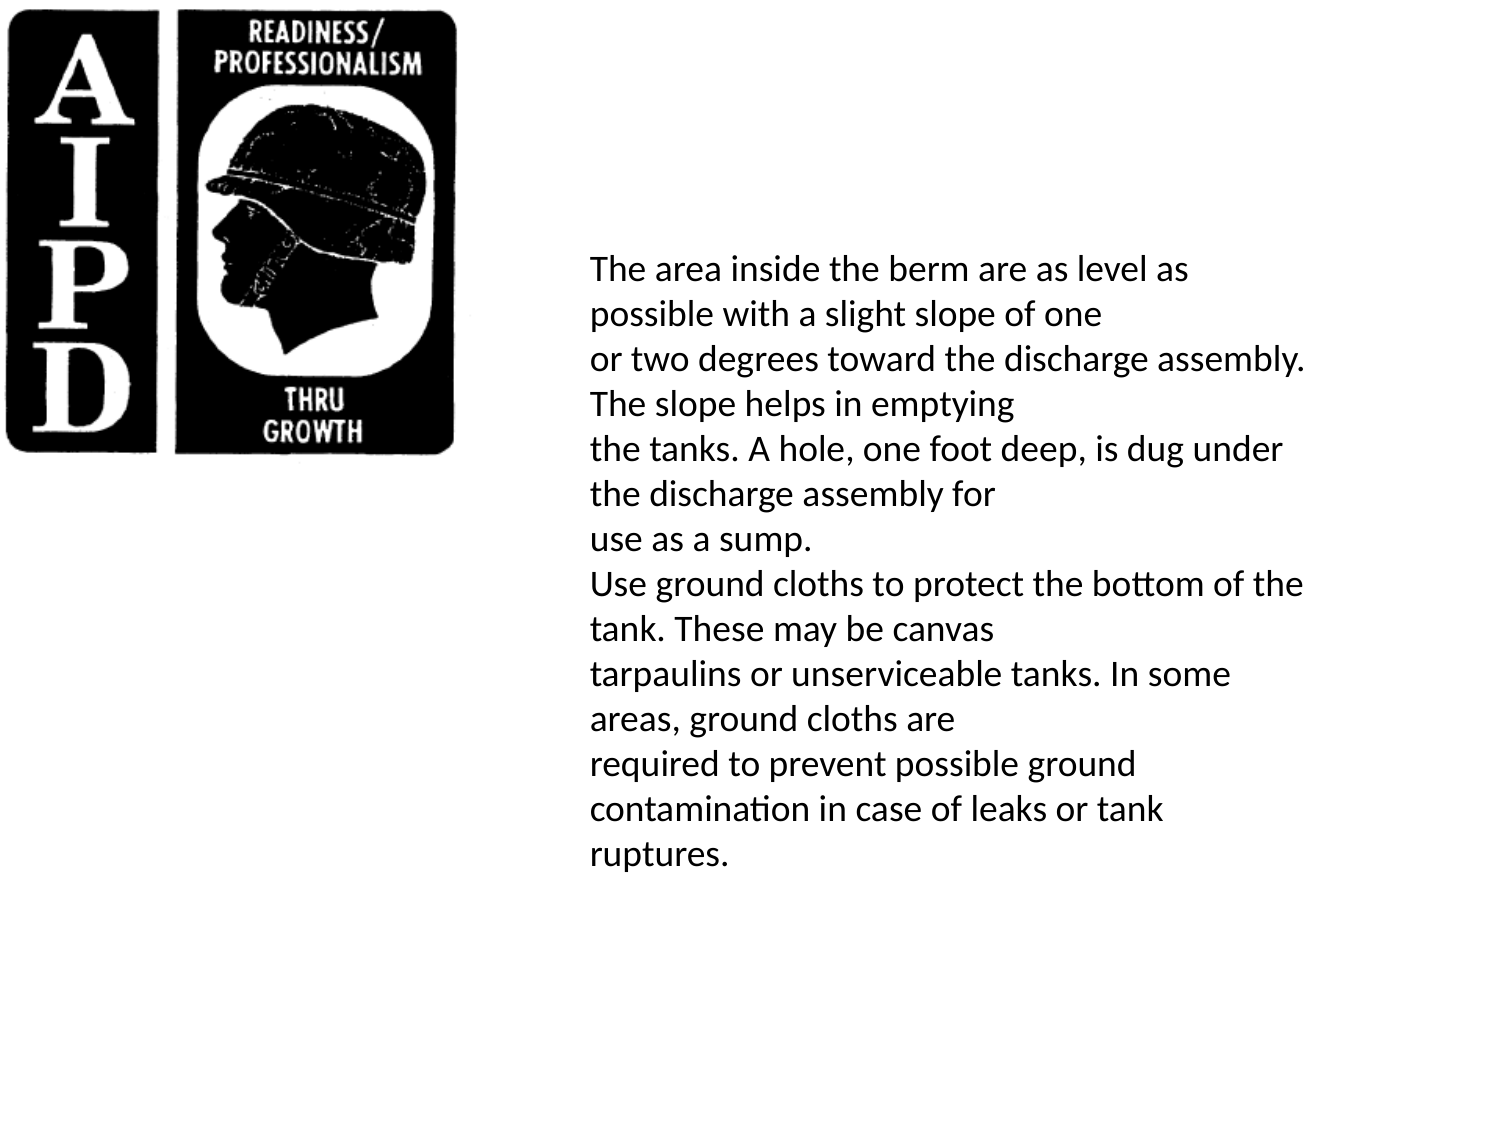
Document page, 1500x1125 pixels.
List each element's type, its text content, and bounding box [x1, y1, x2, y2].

picture [0, 5, 479, 467]
text_box The area inside the berm are as level as possible with a slight slope of one or two degrees toward the discharge assembly. The slope helps in emptying the tanks. A hole, one foot deep, is dug under the discharge assembly for use as a sump. Use ground cloths to protect the bottom of the tank. These may be canvas tarpaulins or unserviceable tanks. In some areas, ground cloths are required to prevent possible ground contamination in case of leaks or tank ruptures. [574, 236, 1325, 882]
